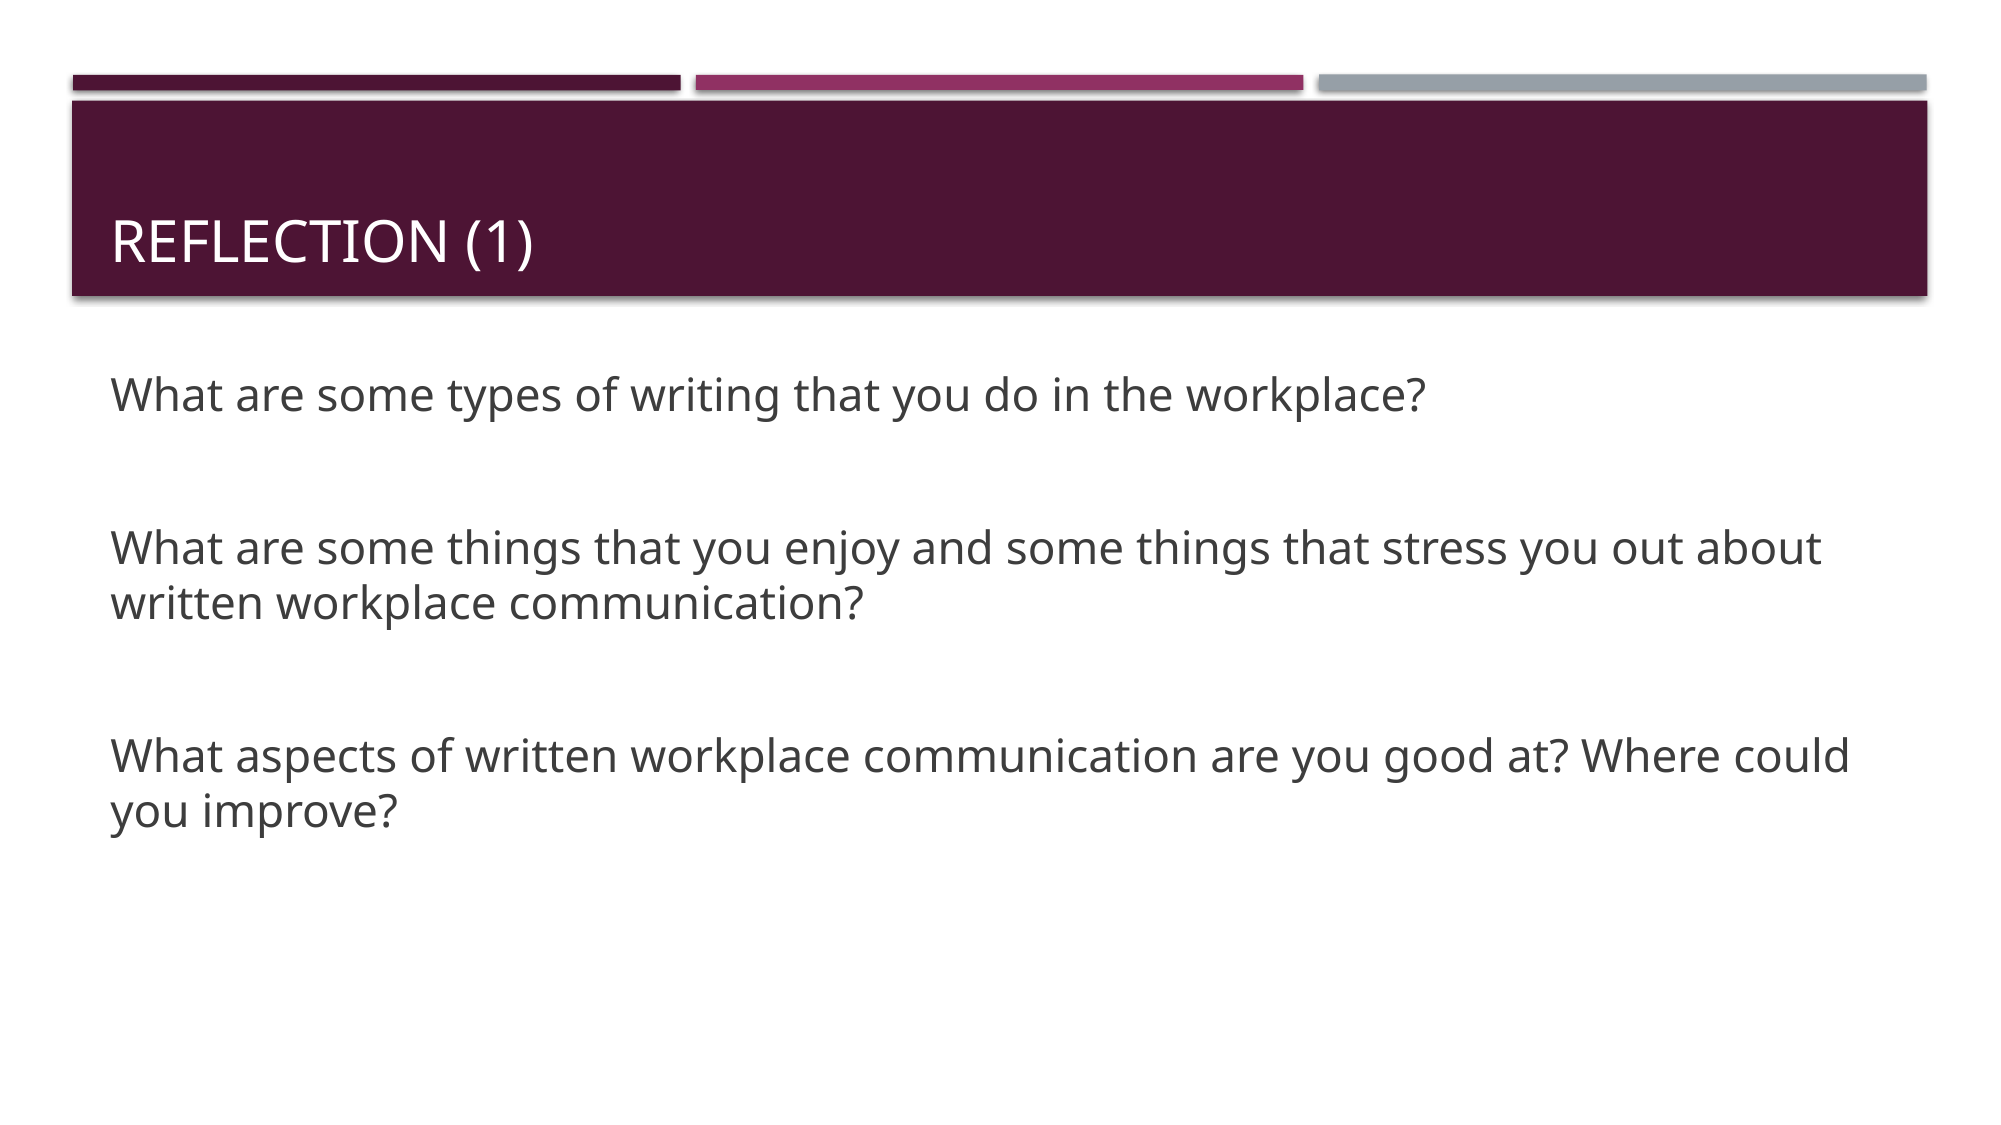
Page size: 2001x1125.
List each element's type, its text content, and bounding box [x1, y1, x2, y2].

title Reflection (1) [95, 115, 1905, 282]
list What are some types of writing that you do in the workplace? What are some things that you enjoy and some things that stress you out about written workplace communication? What aspects of written workplace communication are you good at? Where could you improve? [95, 357, 1905, 962]
